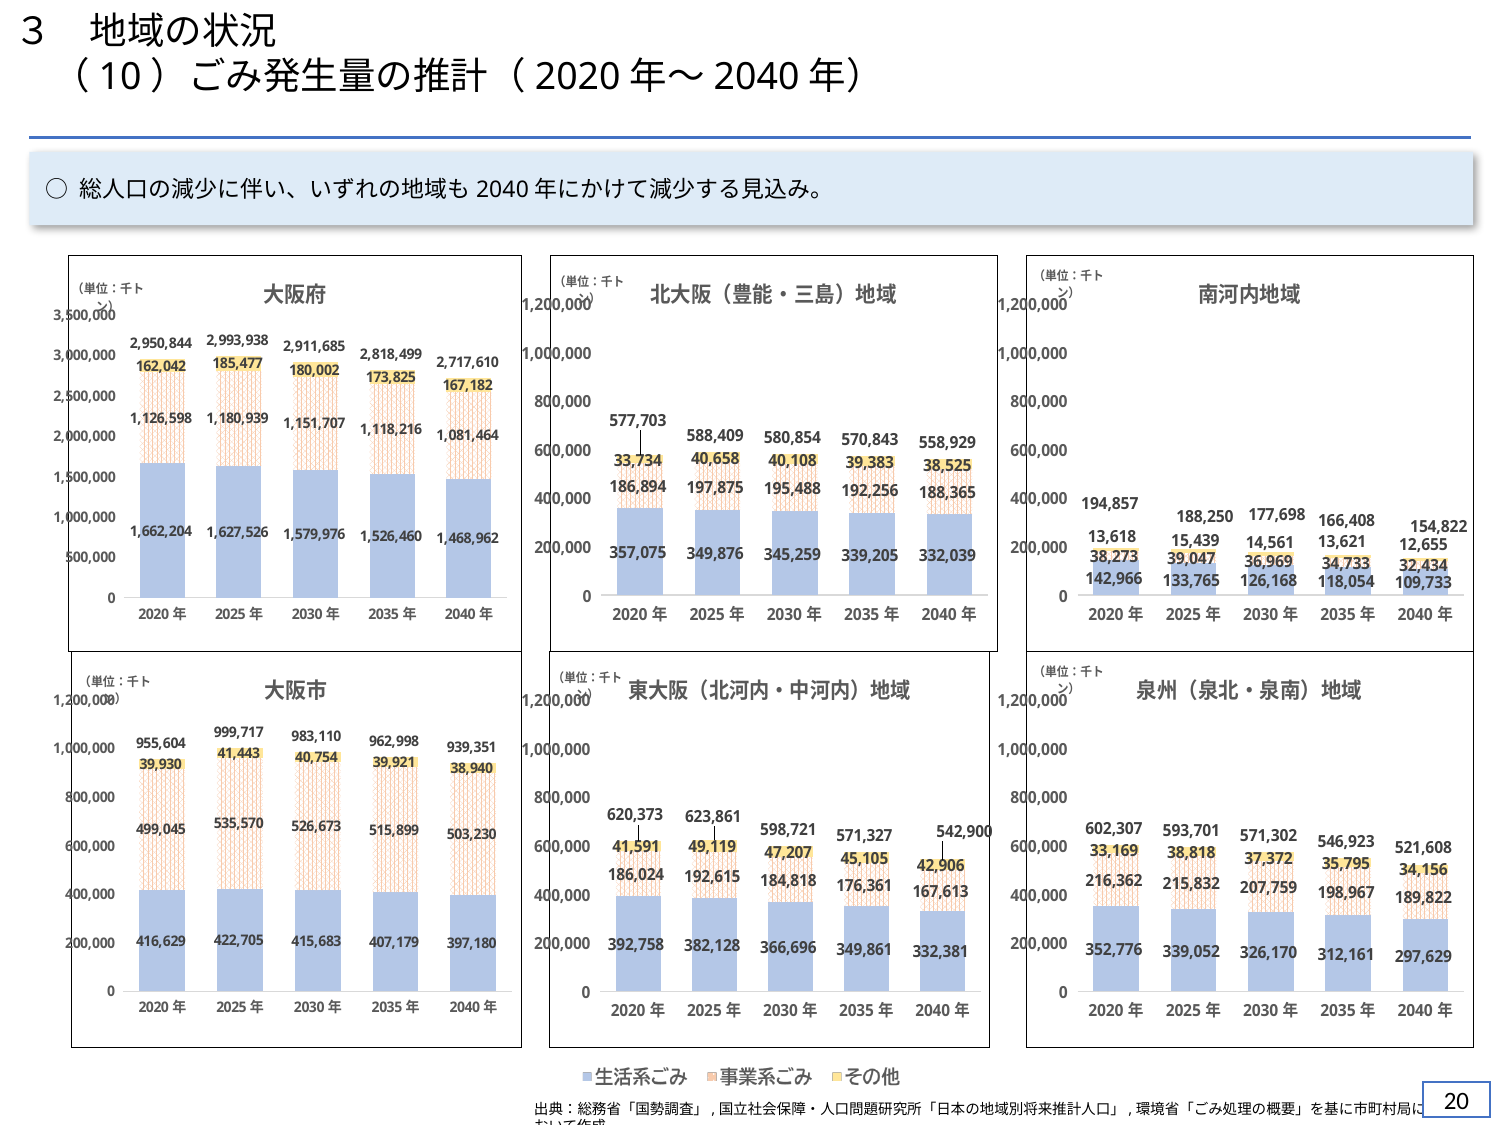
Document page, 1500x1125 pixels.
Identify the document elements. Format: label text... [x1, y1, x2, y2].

picture [492, 1047, 1007, 1105]
text_box 19 [1422, 1081, 1491, 1118]
chart [53, 255, 1474, 1048]
text_box ○ 総人口の減少に伴い、いずれの地域も2040年にかけて減少する見込み。 [29, 151, 1474, 226]
text_box ３ 地域の状況 （10）ごみ発生量の推計（2020年～2040年） [0, 0, 1430, 105]
text_box 出典：総務省「国勢調査」,国立社会保障・人口問題研究所「日本の地域別将来推計人口」,環境省「ごみ処理の概要」を基に市町村局において作成 [519, 1092, 1444, 1125]
